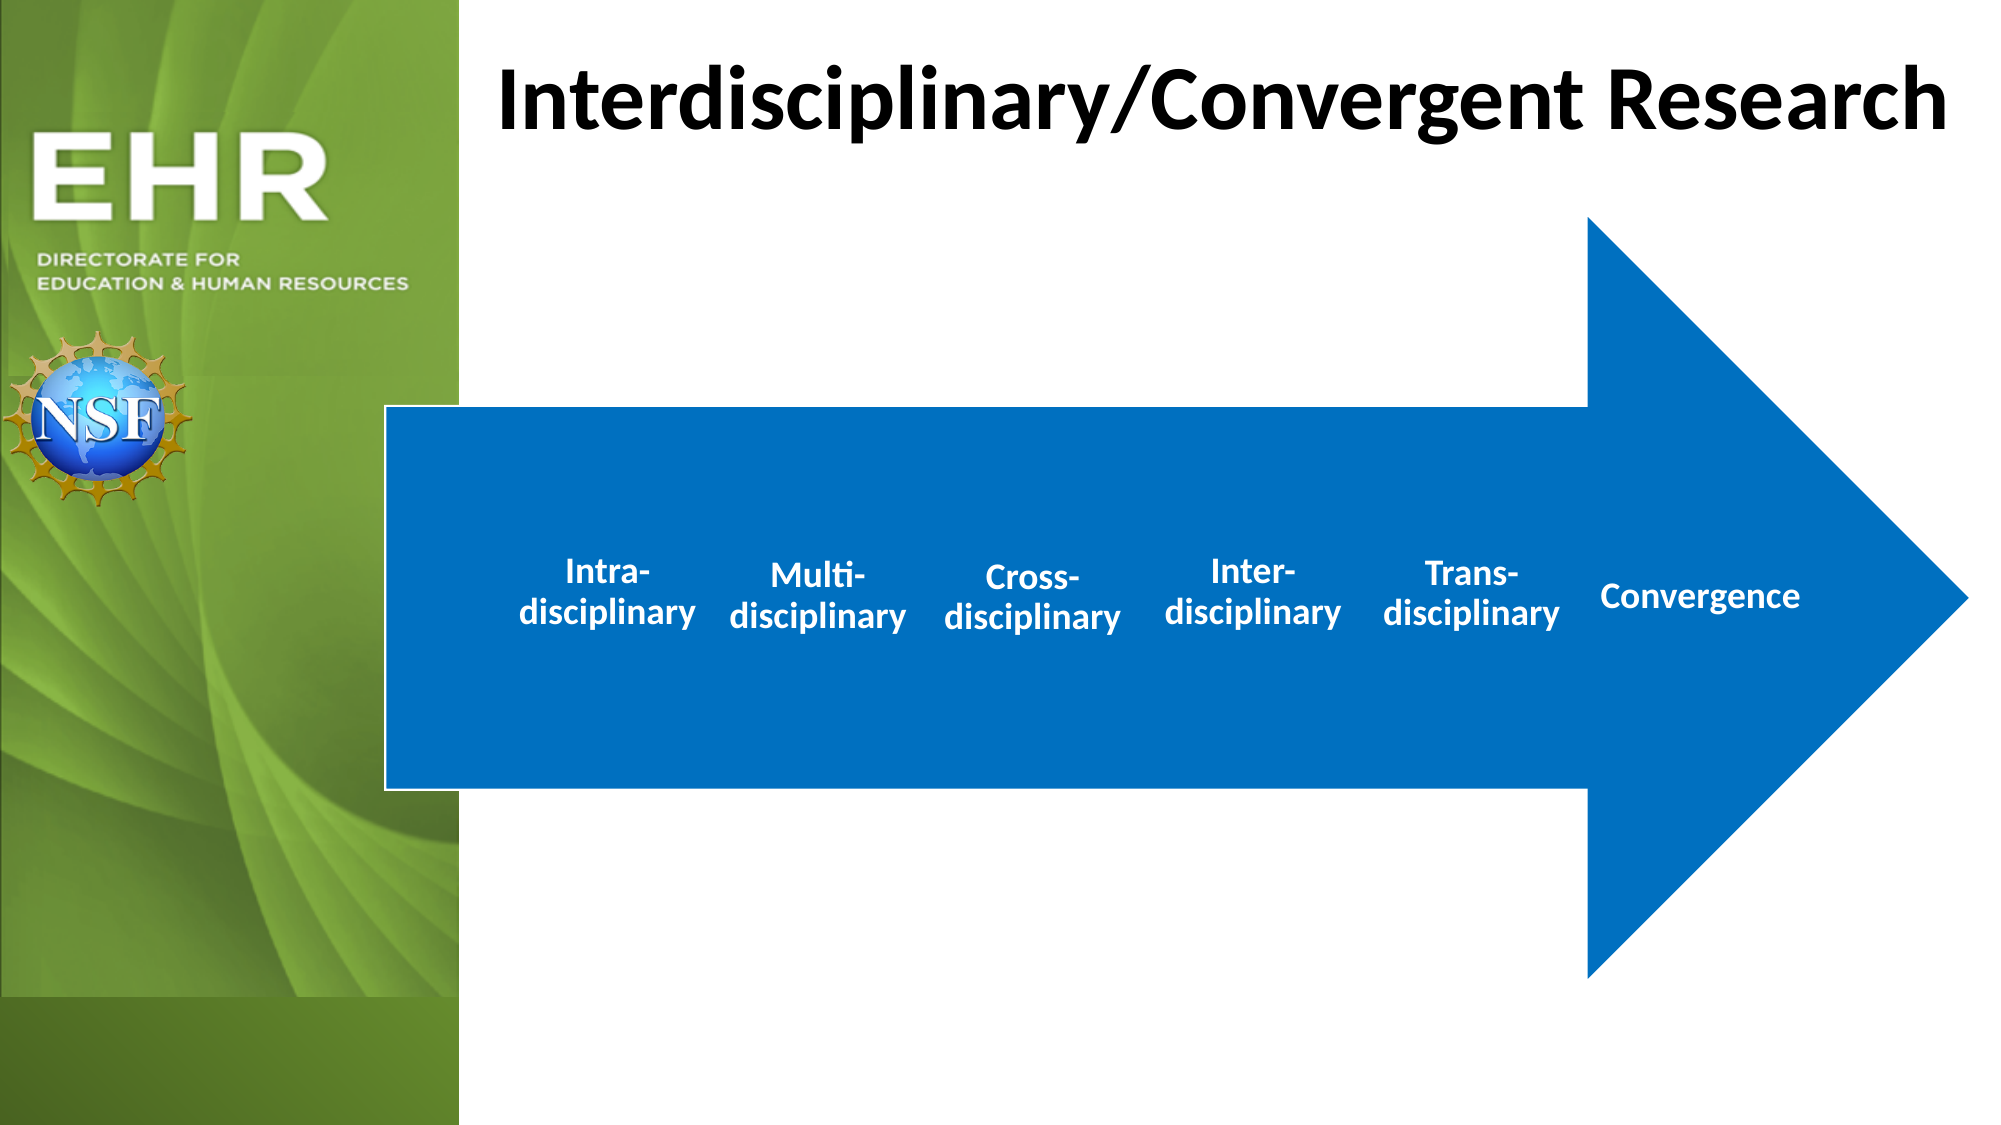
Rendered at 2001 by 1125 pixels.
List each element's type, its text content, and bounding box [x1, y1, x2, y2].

picture [0, 0, 459, 997]
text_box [385, 115, 1971, 1104]
title Interdisciplinary/Convergent Research [476, 43, 1971, 115]
